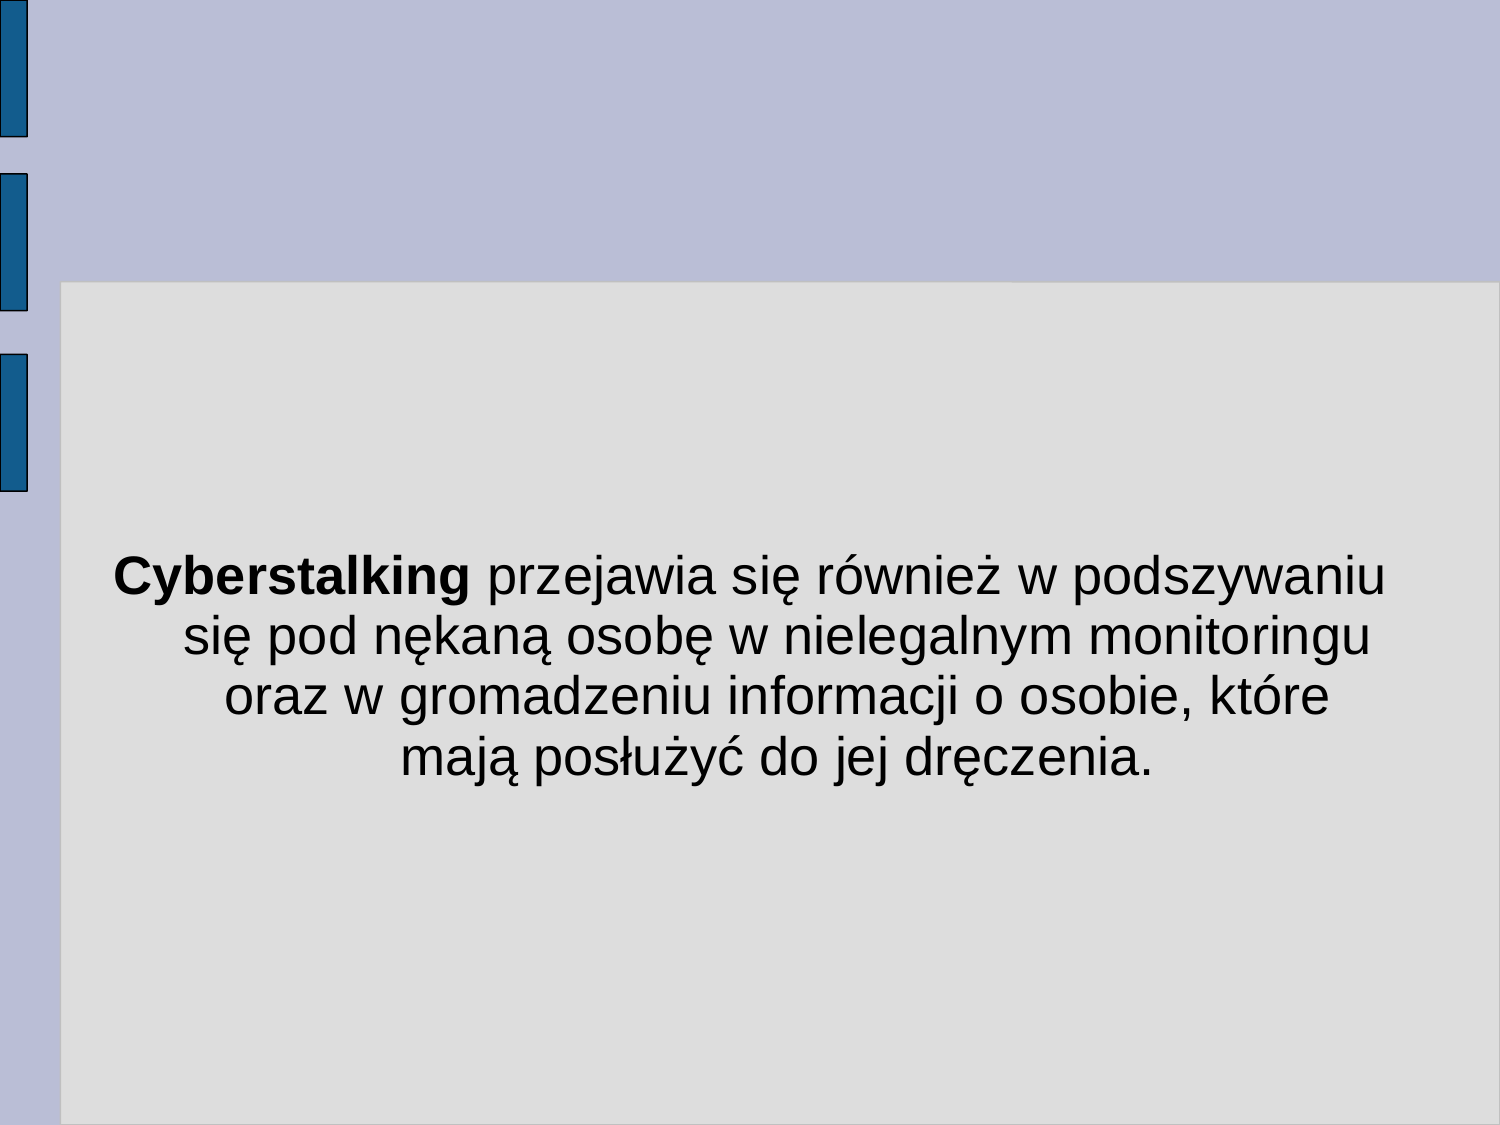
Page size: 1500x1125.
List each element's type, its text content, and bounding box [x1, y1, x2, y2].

subtitle Cyberstalking przejawia się również w podszywaniu się pod nękaną osobę w nielegalnym monitoringu oraz w gromadzeniu informacji o osobie, które mają posłużyć do jej dręczenia. [109, 319, 1391, 1014]
